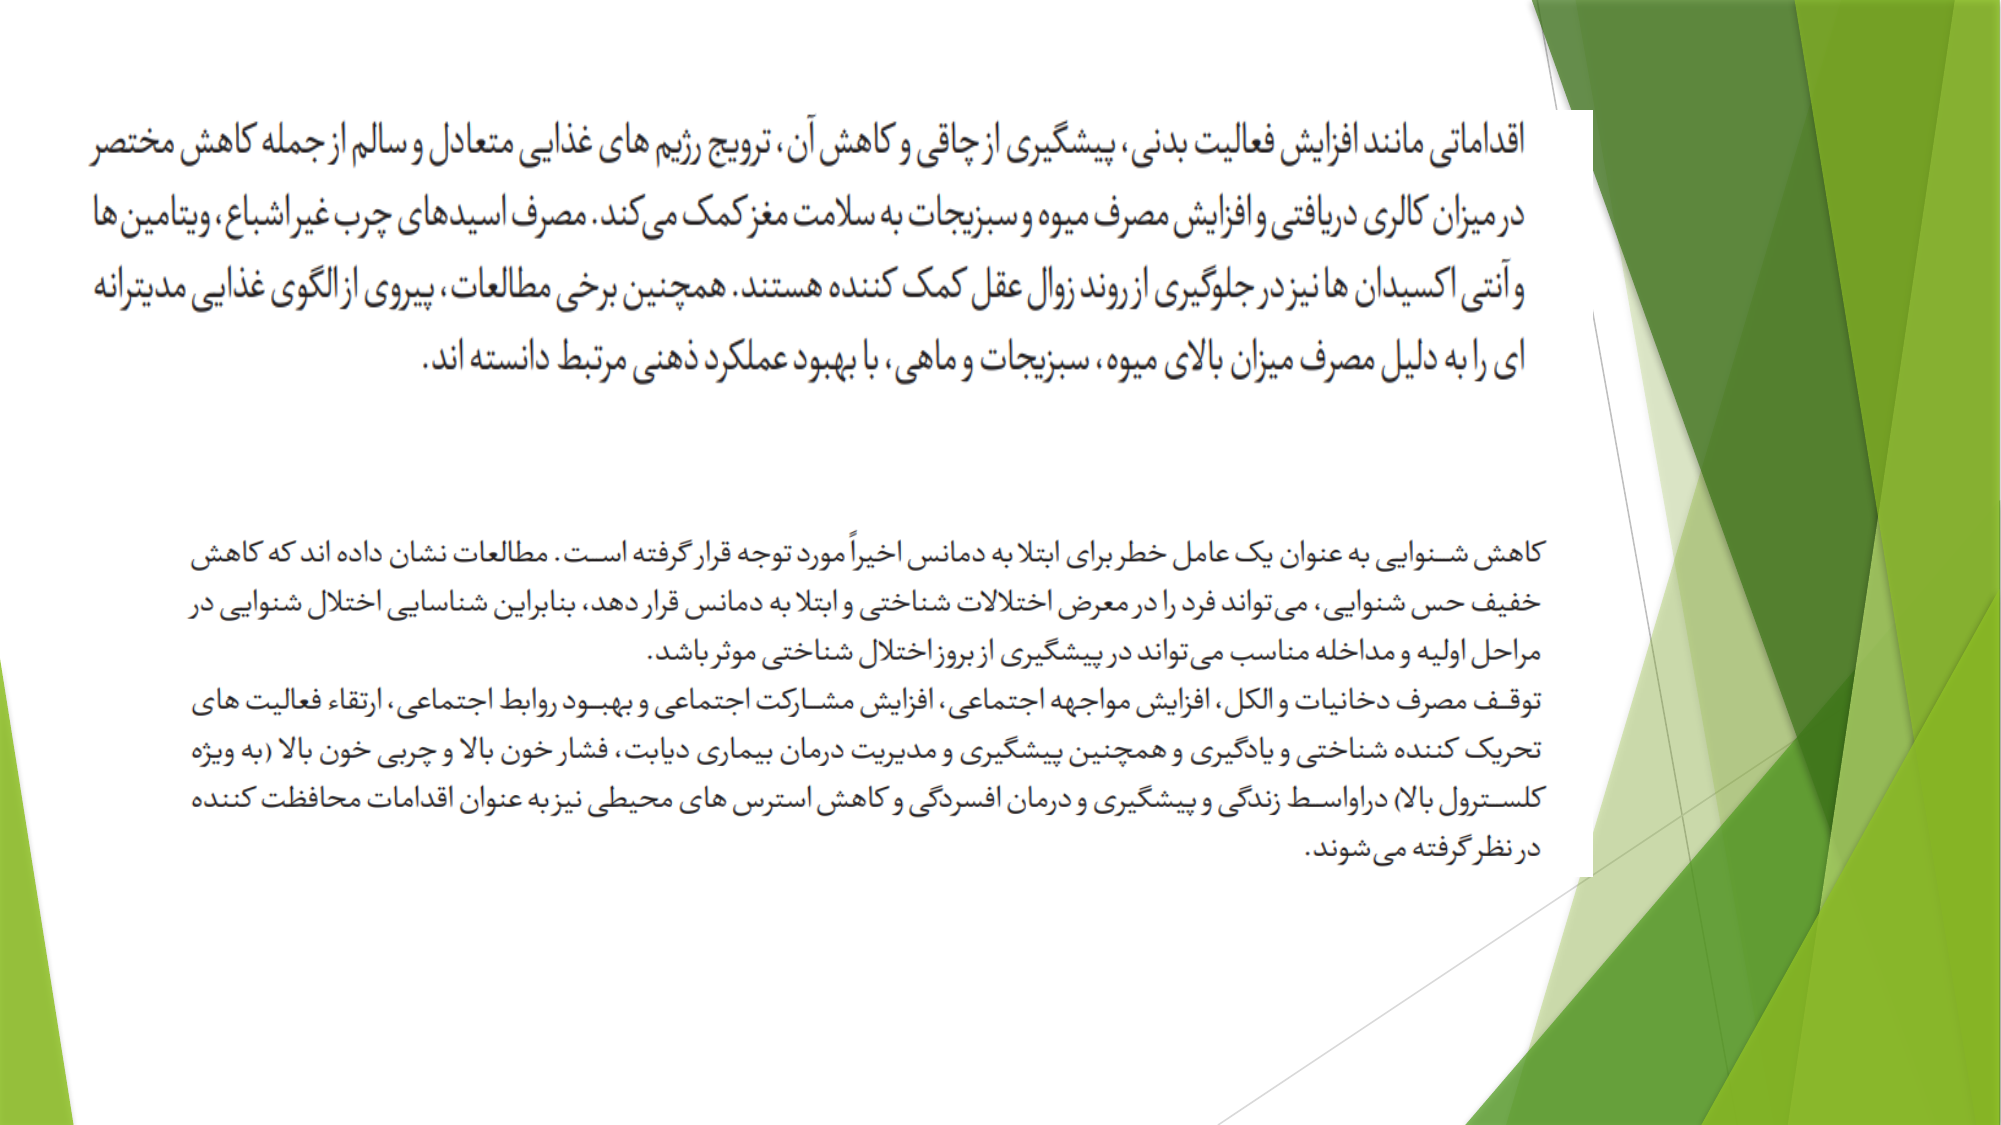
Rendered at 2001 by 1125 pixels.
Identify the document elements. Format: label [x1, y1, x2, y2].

picture [38, 109, 1594, 527]
list [110, 468, 1594, 878]
